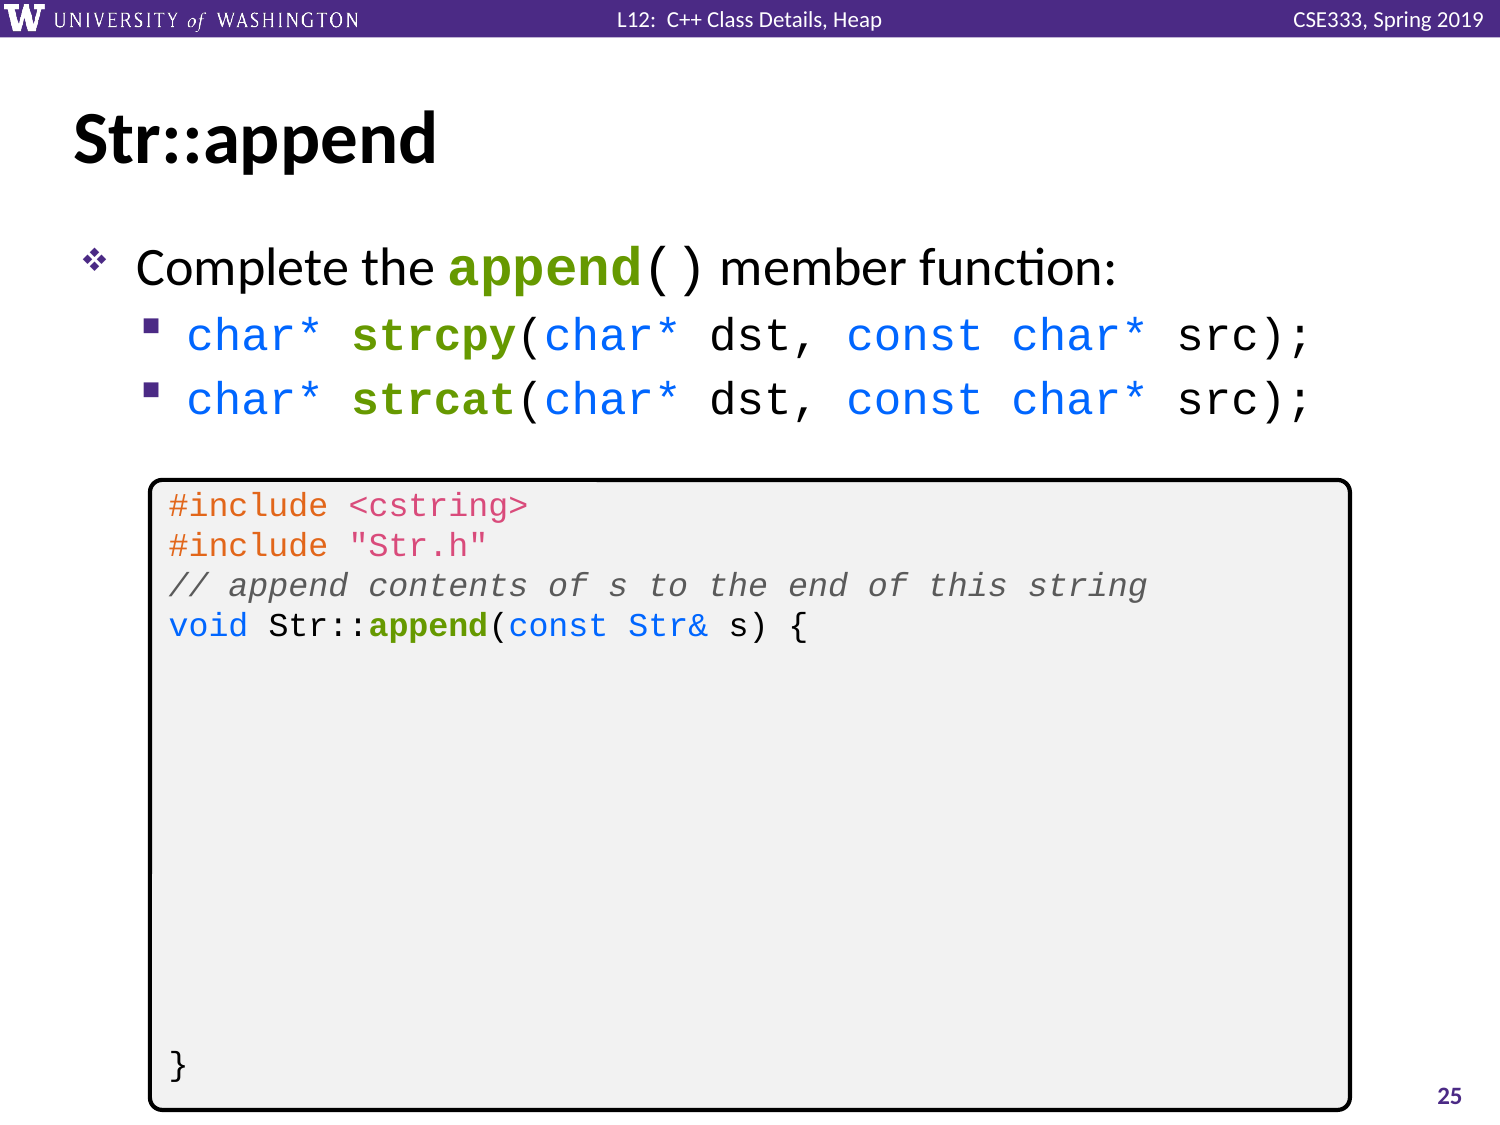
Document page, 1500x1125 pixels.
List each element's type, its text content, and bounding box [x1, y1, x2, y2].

picture [4, 4, 358, 32]
text_box #include <cstring> #include "Str.h" // append contents of s to the end of this string void Str::append(const Str& s) { } [149, 479, 1350, 1110]
list Complete the append() member function: char* strcpy(char* dst, const char* src); char* strcat(char* dst, const char* src); [64, 223, 1438, 524]
slide_number 25 [1400, 1065, 1500, 1125]
title Str::append [58, 71, 1438, 197]
